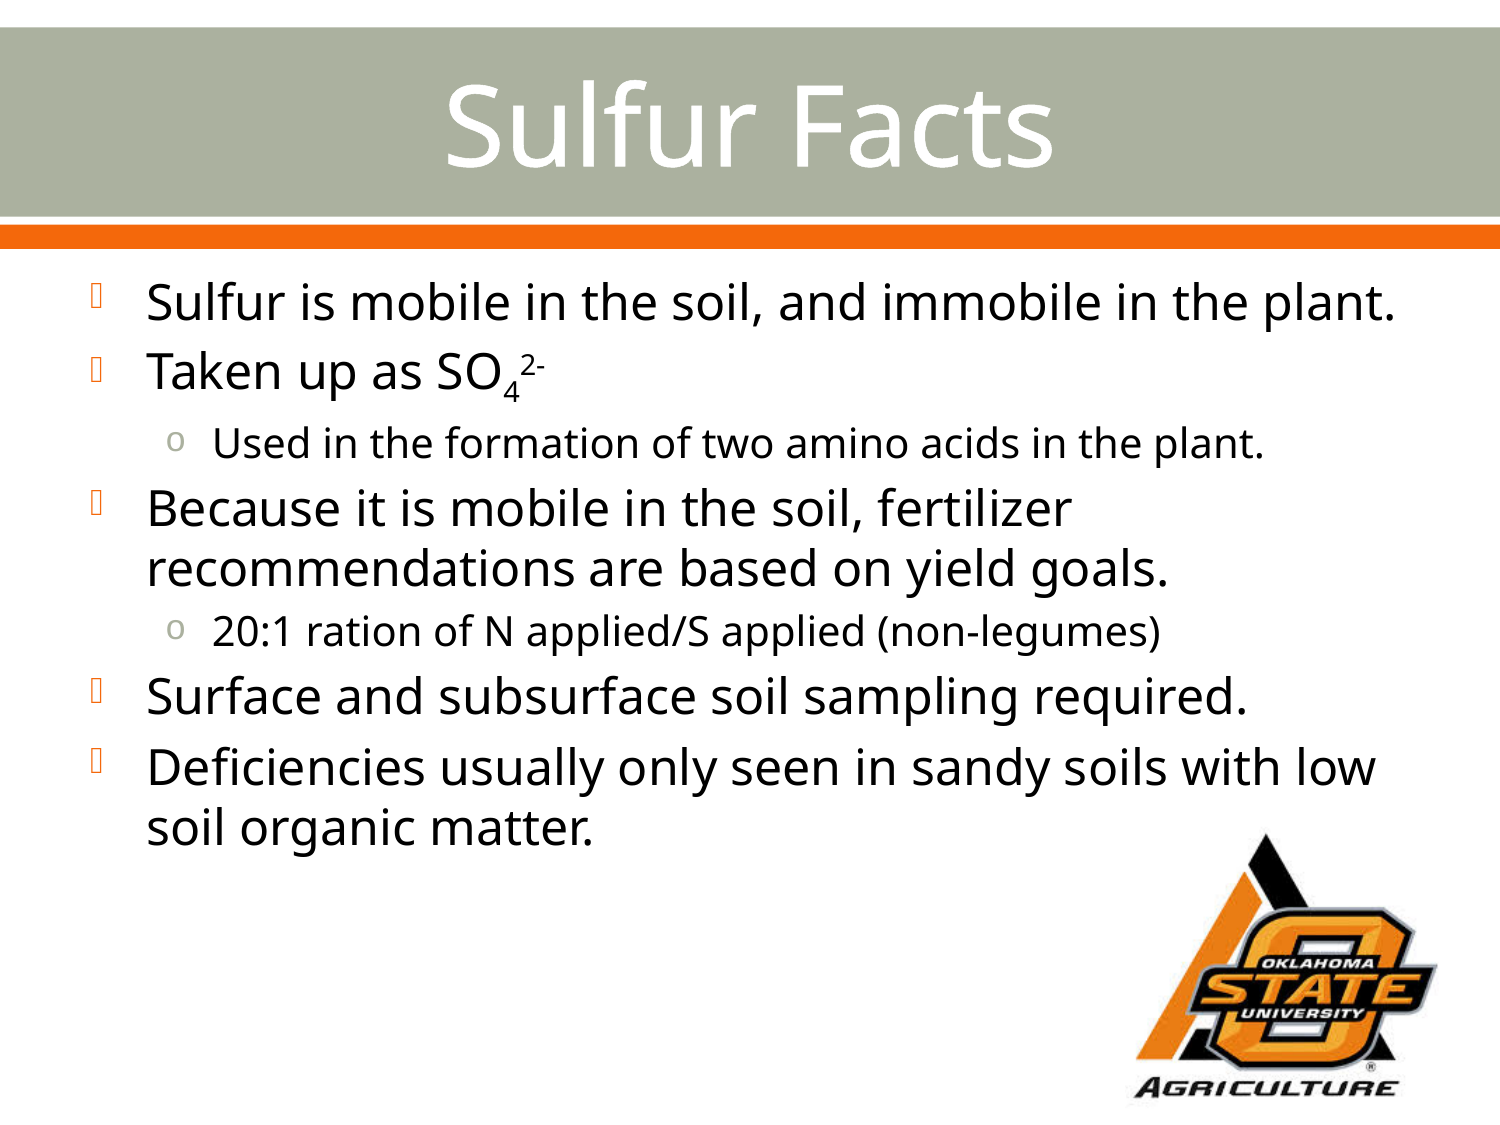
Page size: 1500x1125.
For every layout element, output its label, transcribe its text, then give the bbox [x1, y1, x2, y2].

title Sulfur Facts [75, 29, 1425, 213]
list Sulfur is mobile in the soil, and immobile in the plant. Taken up as SO42- Used in the formation of two amino acids in the plant. Because it is mobile in the soil, fertilizer recommendations are based on yield goals. 20:1 ration of N applied/S applied (non-legumes) Surface and subsurface soil sampling required. Deficiencies usually only seen in sandy soils with low soil organic matter. [75, 262, 1425, 1005]
picture [1124, 816, 1446, 1125]
